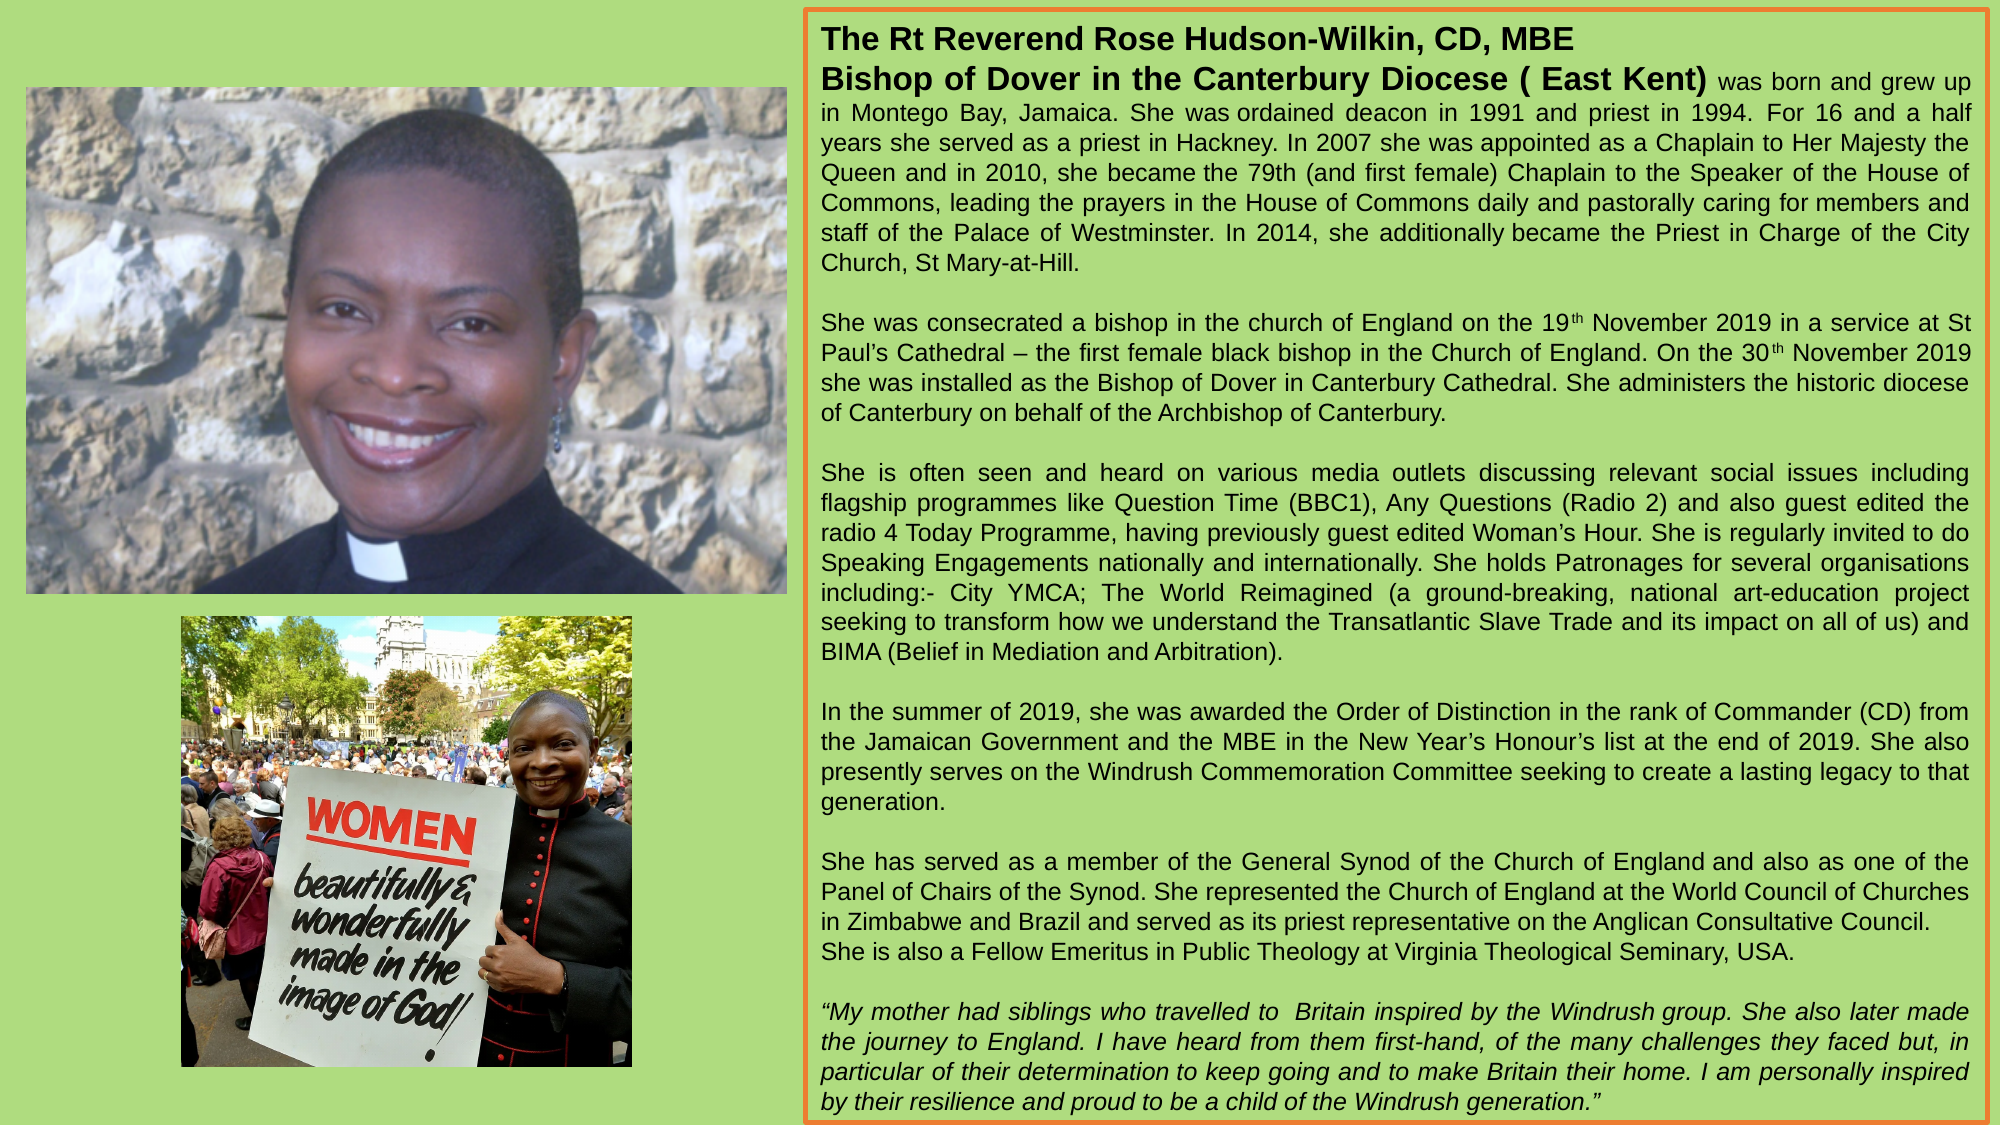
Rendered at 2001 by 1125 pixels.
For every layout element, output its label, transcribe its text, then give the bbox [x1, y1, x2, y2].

text_box The Rt Reverend Rose Hudson-Wilkin, CD, MBE Bishop of Dover in the Canterbury Diocese ( East Kent) was born and grew up in Montego Bay, Jamaica. She was ordained deacon in 1991 and priest in 1994.​ For 16 and a half years she served as a priest in Hackney. In 2007 she was appointed as a Chaplain to Her Majesty the Queen and in 2010, she became the 79th (and first female) Chaplain to the Speaker of the House of Commons, leading the prayers in the House of Commons daily and pastorally caring for members and staff of the Palace of Westminster. In 2014, she additionally became the Priest in Charge of the City Church, St Mary-at-Hill. ​ She was consecrated a bishop in the church of England on the 19th November 2019 in a service at St Paul’s Cathedral – the first female black bishop in the Church of England. On the 30th November 2019 she was installed as the Bishop of Dover in Canterbury Cathedral. She administers the historic diocese of Canterbury on behalf of the Archbishop of Canterbury. She is often seen and heard on various media outlets discussing relevant social issues including flagship programmes like Question Time (BBC1), Any Questions (Radio 2) and also guest edited the radio 4 Today Programme, having previously guest edited Woman’s Hour. She is regularly invited to do Speaking Engagements nationally and internationally. She holds Patronages for several organisations including:- City YMCA; The World Reimagined (a ground-breaking, national art-education project seeking to transform how we understand the Transatlantic Slave Trade and its impact on all of us) and BIMA (Belief in Mediation and Arbitration). In the summer of 2019, she was awarded the Order of Distinction in the rank of Commander (CD) from the Jamaican Government and the MBE in the New Year’s Honour’s list at the end of 2019. She also presently serves on the Windrush Commemoration Committee seeking to create a lasting legacy to that generation. ​She has served as a member of the General Synod of the Church of England and also as one of the Panel of Chairs of the Synod. She represented the Church of England at the World Council of Churches in Zimbabwe and Brazil and served as its priest representative on the Anglican Consultative Council.​ She is also a Fellow Emeritus in Public Theology at Virginia Theological Seminary, USA. ​ “My mother had siblings who travelled to Britain inspired by the Windrush group. She also later made the journey to England. I have heard from them first-hand, of the many challenges they faced but, in particular of their determination to keep going and to make Britain their home. I am personally inspired by their resilience and proud to be a child of the Windrush generation.” [805, 9, 1988, 1123]
picture [181, 616, 632, 1067]
picture [26, 87, 787, 594]
